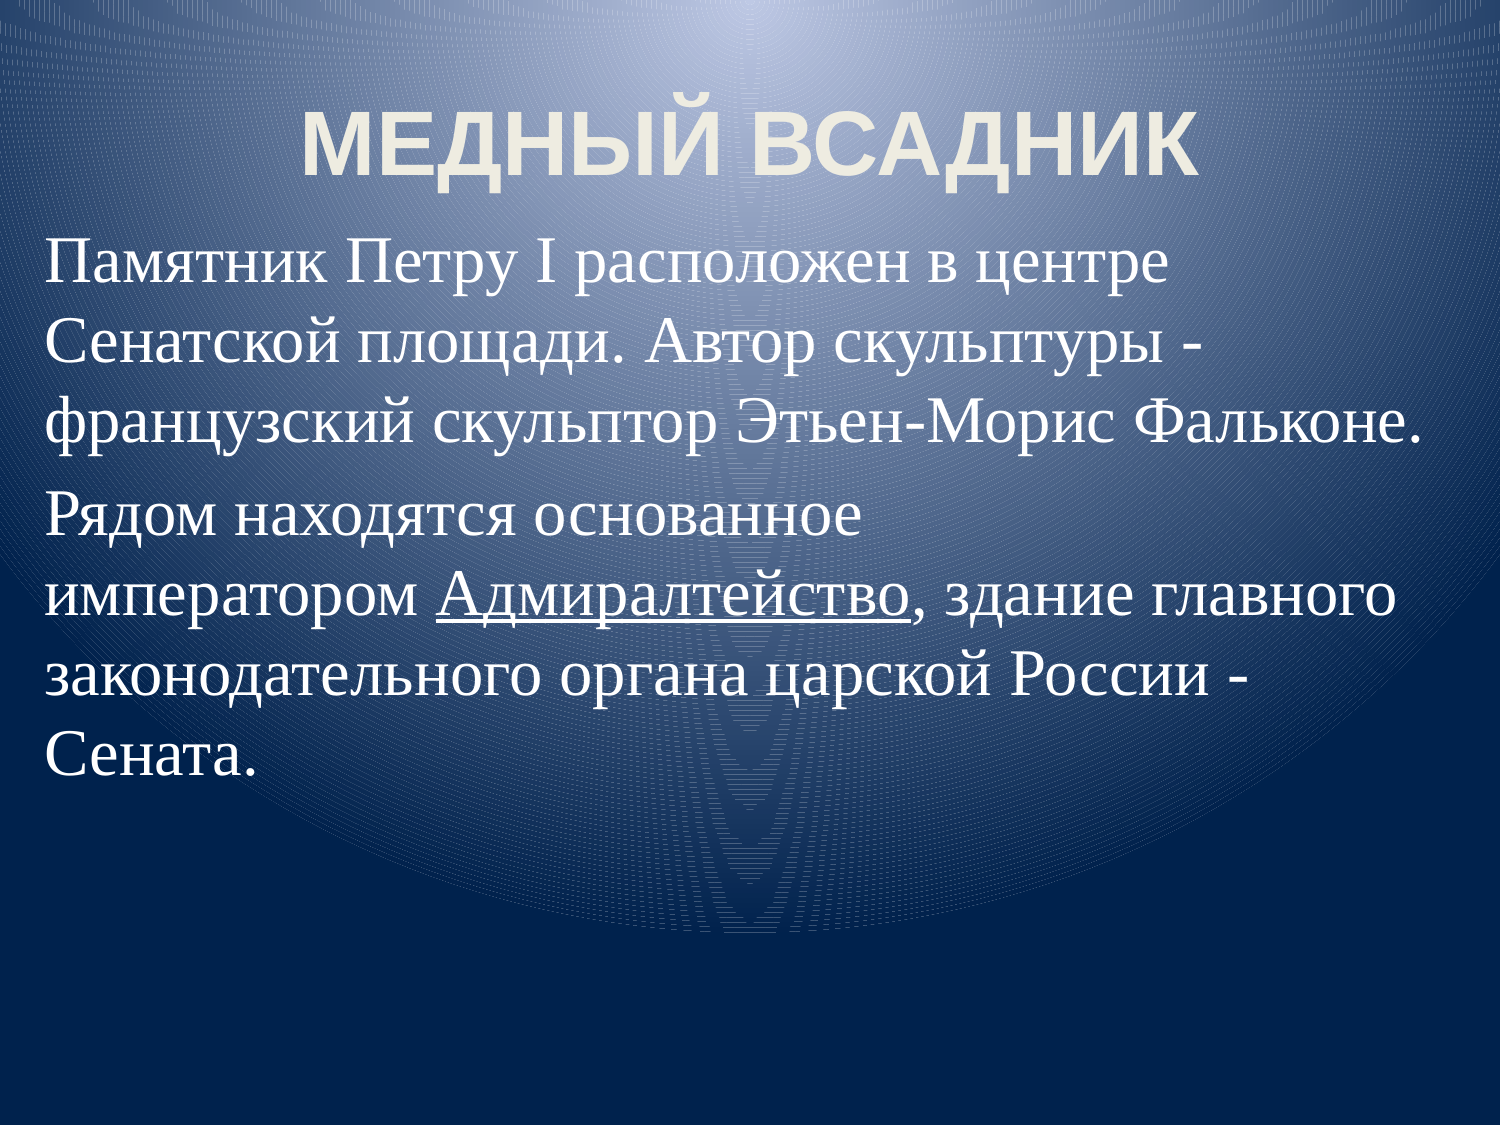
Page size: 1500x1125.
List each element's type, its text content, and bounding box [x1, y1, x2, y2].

list Памятник Петру I расположен в центре Сенатской площади. Автор скульптуры - французский скульптор Этьен-Морис Фальконе. Рядом находятся основанное императором Адмиралтейство, здание главного законодательного органа царской России - Сената. [29, 208, 1447, 1094]
title МЕДНЫЙ ВСАДНИК [75, 45, 1425, 208]
